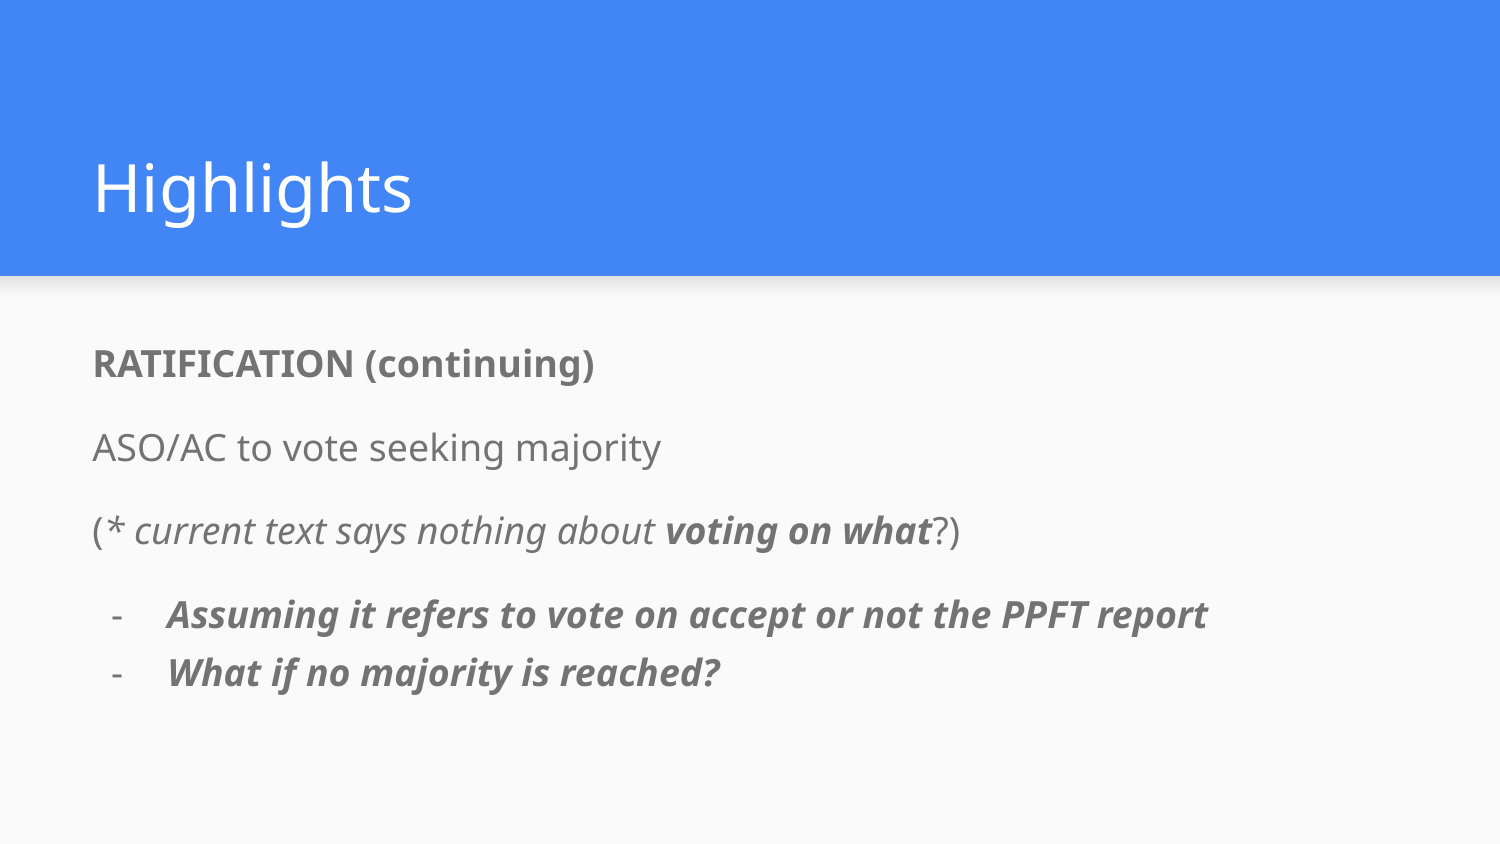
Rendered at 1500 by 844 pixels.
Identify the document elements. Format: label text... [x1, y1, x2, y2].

list RATIFICATION (continuing) ASO/AC to vote seeking majority (* current text says nothing about voting on what?) Assuming it refers to vote on accept or not the PPFT report What if no majority is reached? [77, 314, 1427, 760]
title Highlights [77, 121, 1427, 248]
